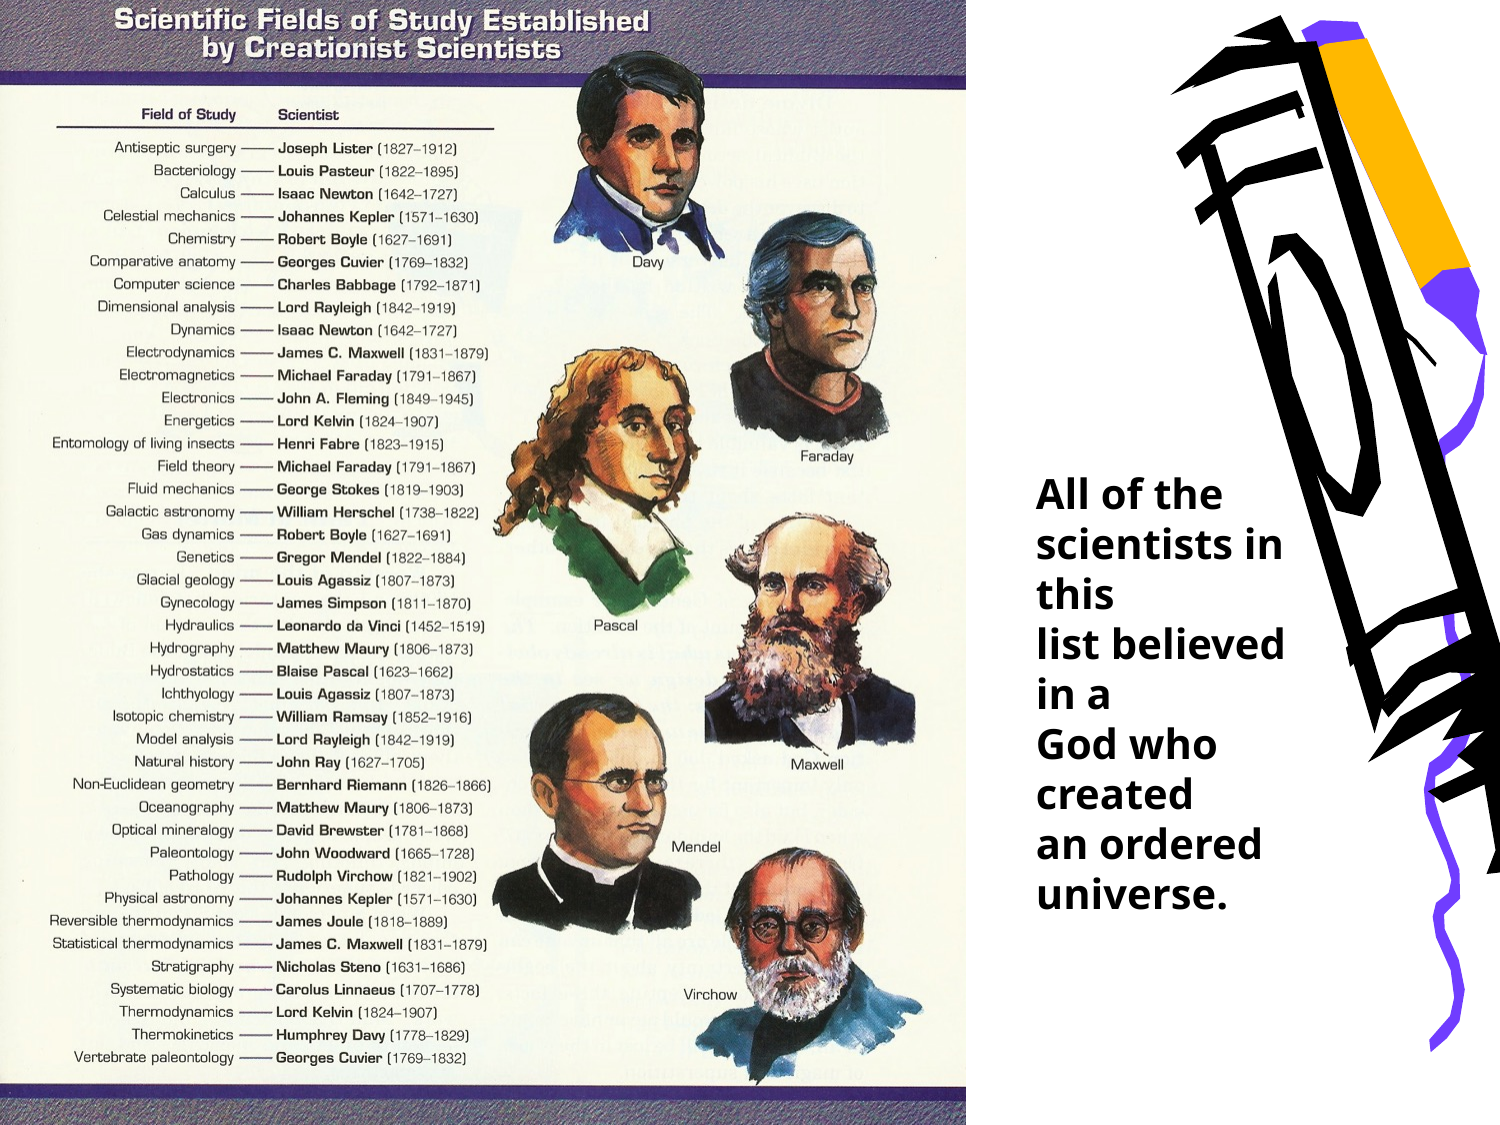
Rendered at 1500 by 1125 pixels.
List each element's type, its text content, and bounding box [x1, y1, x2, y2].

picture [0, 0, 966, 1125]
text_box All of the scientists in this list believed in a God who created an ordered universe. [1021, 460, 1317, 926]
